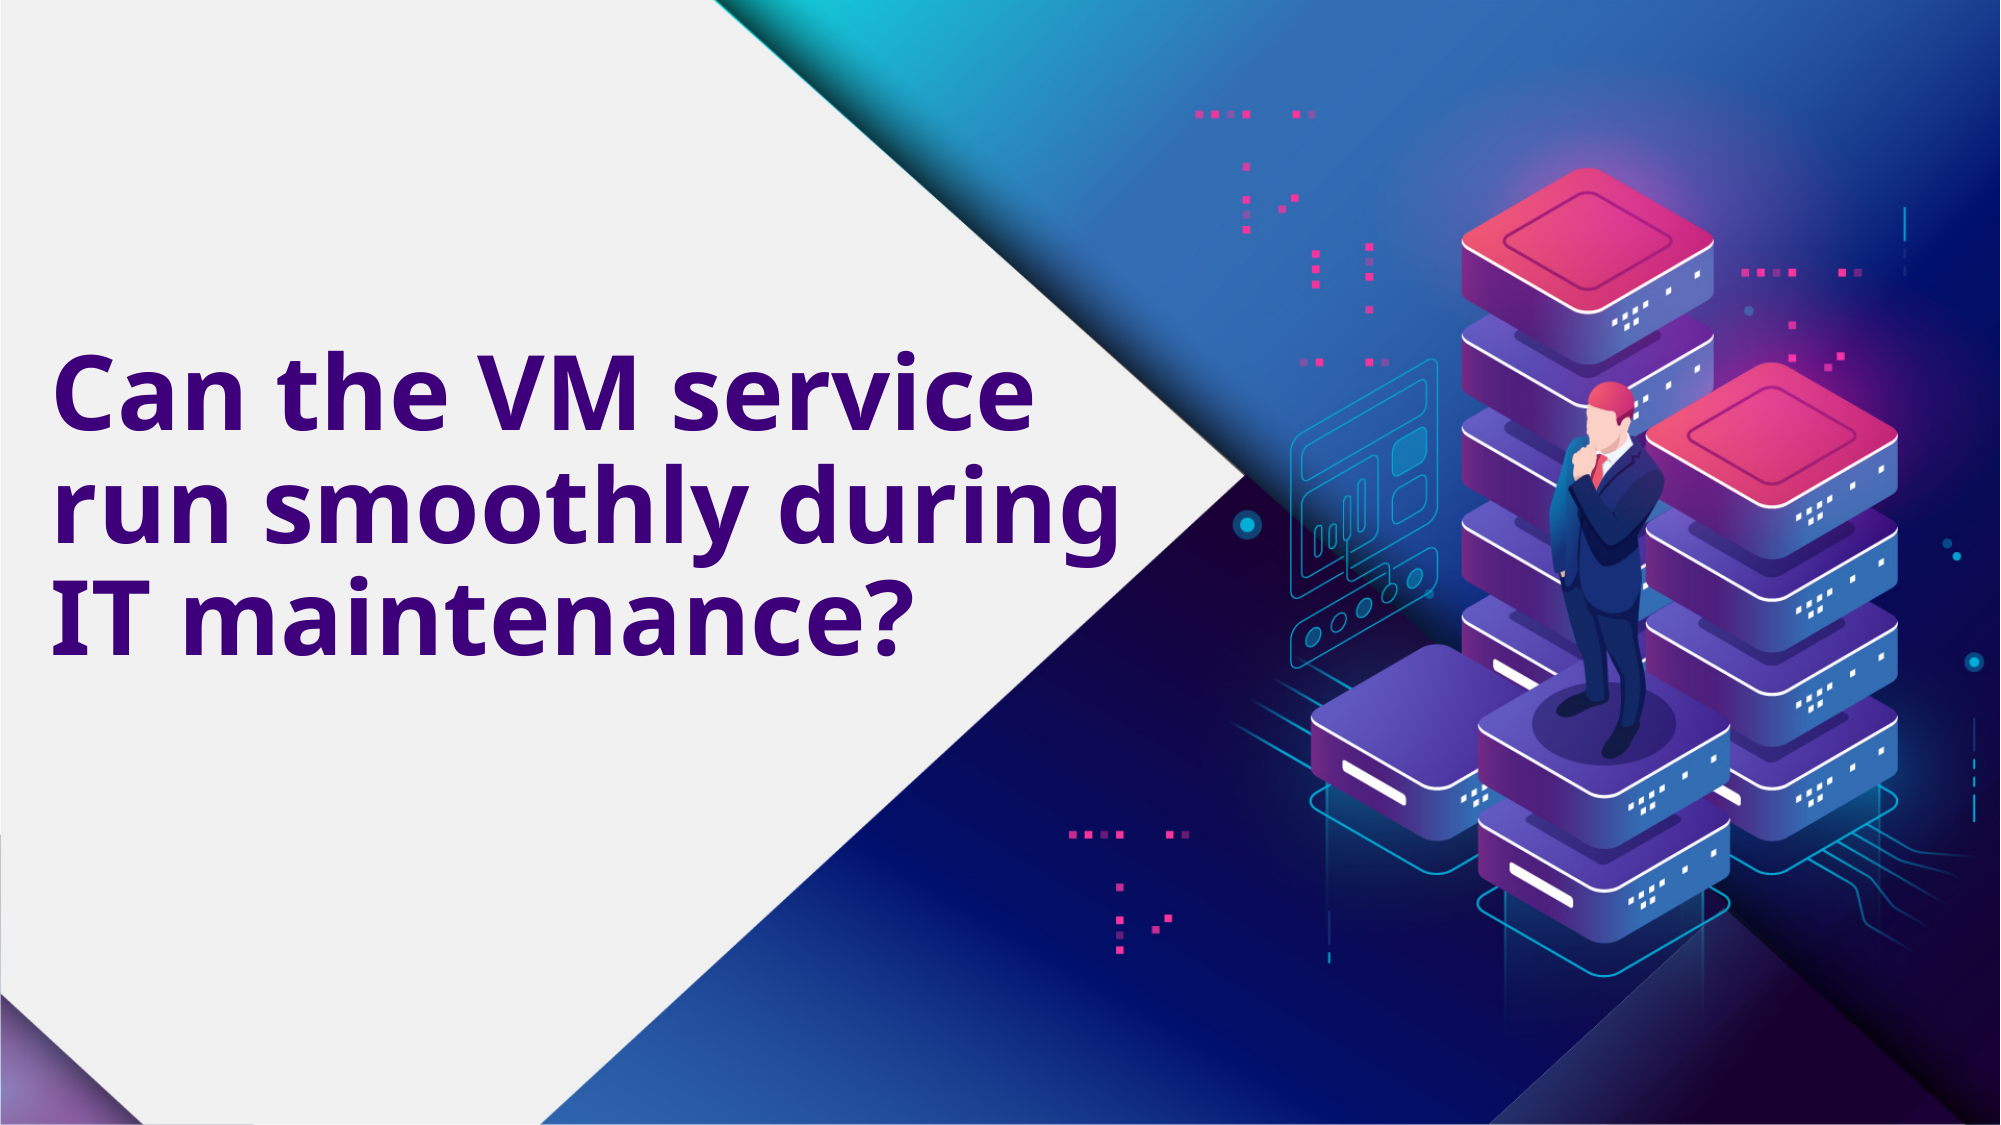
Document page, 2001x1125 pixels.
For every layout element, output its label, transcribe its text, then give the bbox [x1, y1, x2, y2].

text_box Can the VM service run smoothly during IT maintenance? [35, 333, 1157, 824]
picture [0, 0, 2000, 1125]
